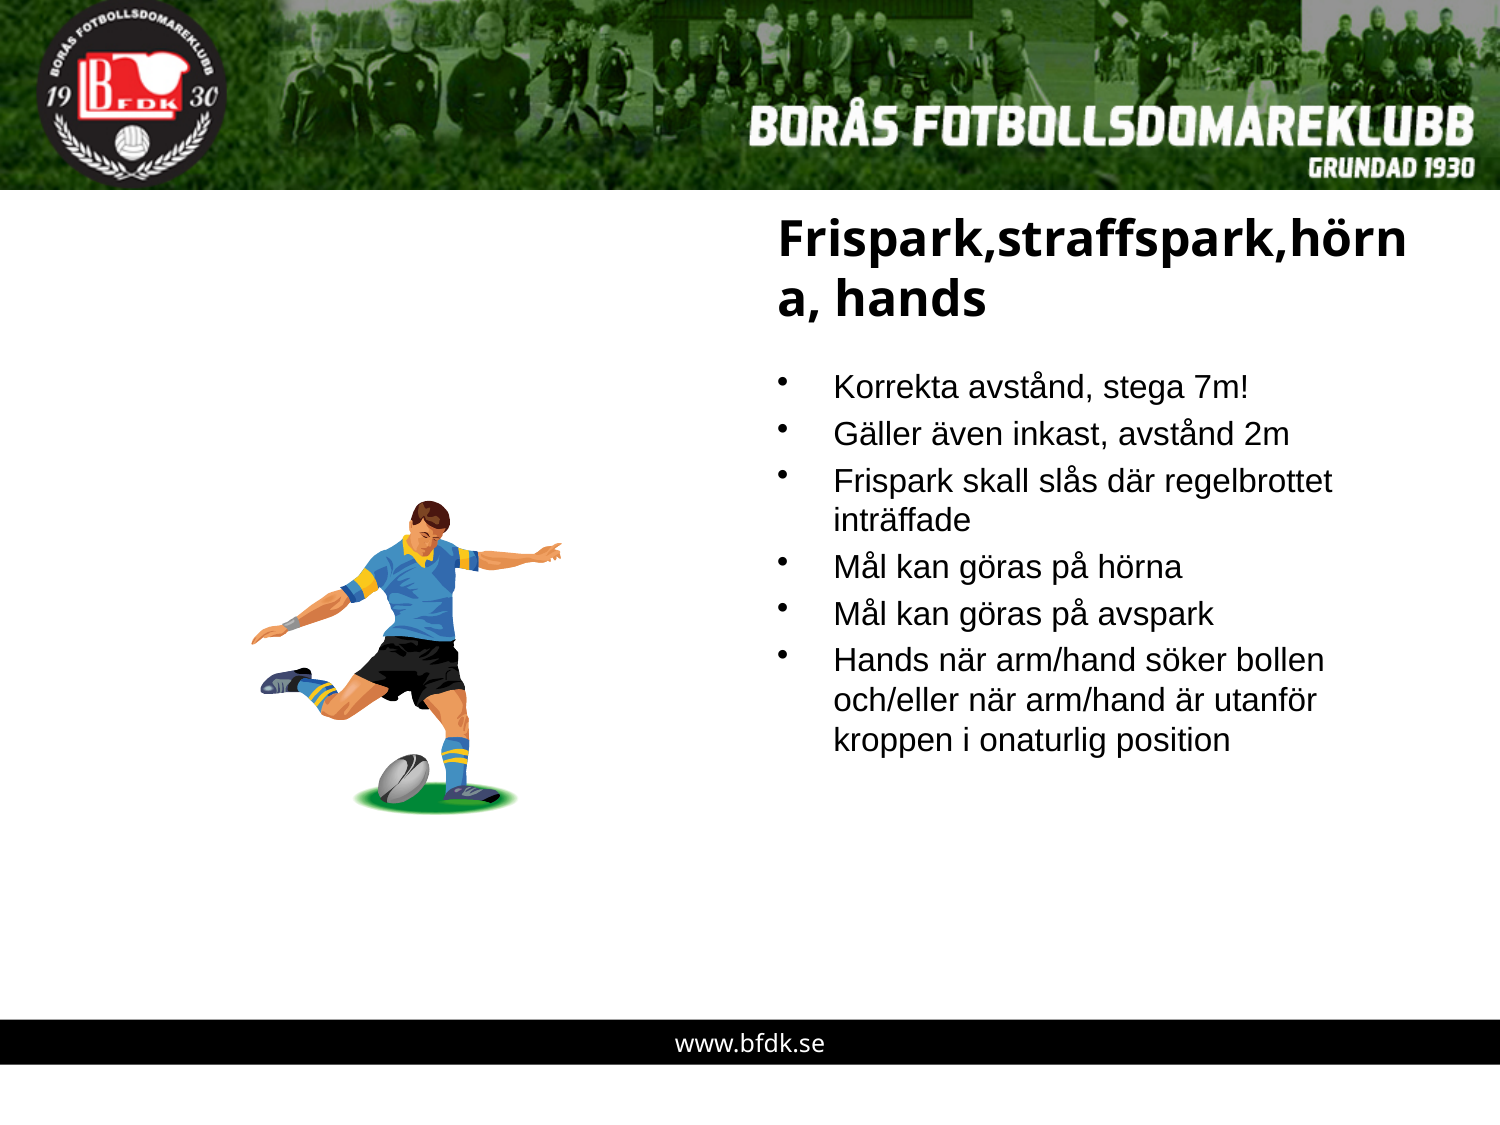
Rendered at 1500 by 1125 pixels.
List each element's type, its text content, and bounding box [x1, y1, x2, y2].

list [249, 499, 563, 817]
picture [0, 0, 1500, 190]
list Frispark,straffspark,hörna, hands [761, 199, 1426, 305]
list Korrekta avstånd, stega 7m! Gäller även inkast, avstånd 2m Frispark skall slås där regelbrottet inträffade Mål kan göras på hörna Mål kan göras på avspark Hands när arm/hand söker bollen och/eller när arm/hand är utanför kroppen i onaturlig position [761, 311, 1426, 1006]
